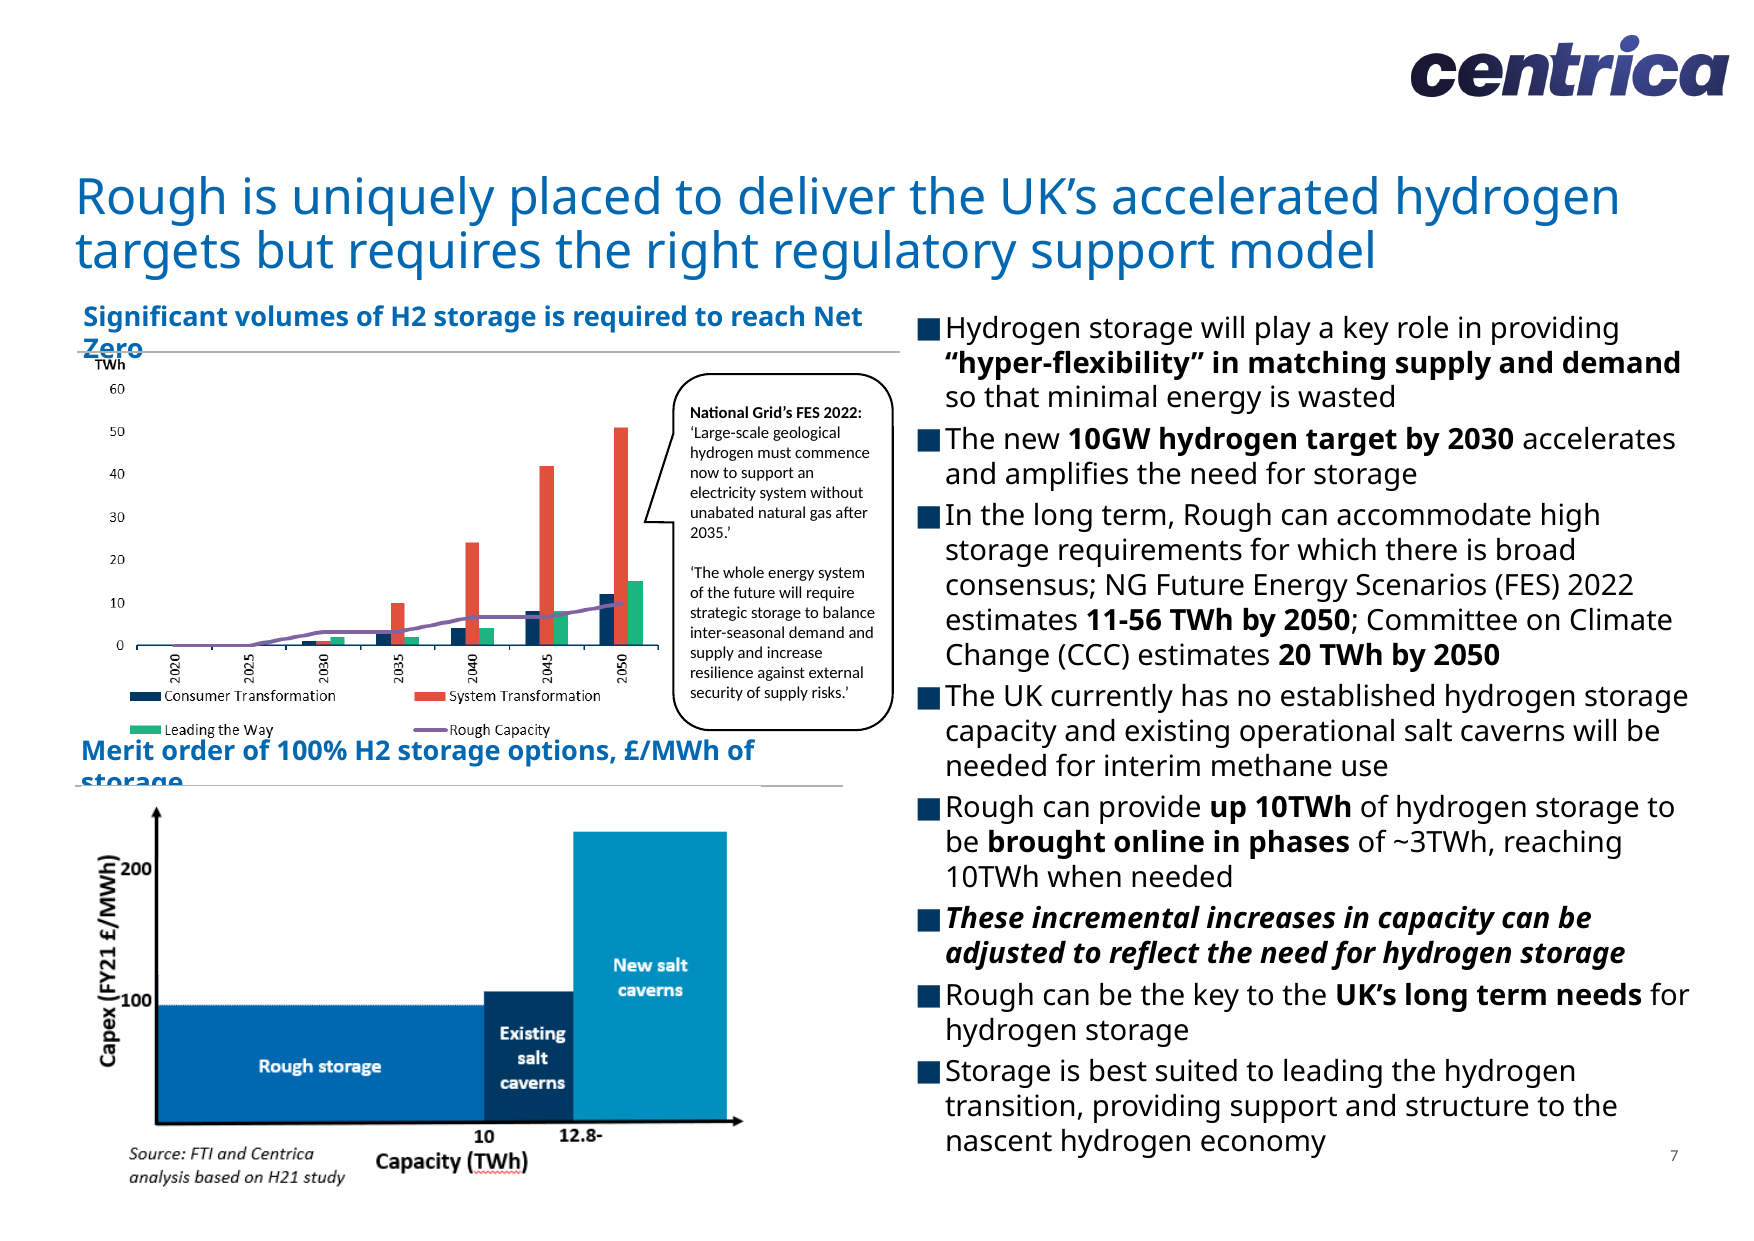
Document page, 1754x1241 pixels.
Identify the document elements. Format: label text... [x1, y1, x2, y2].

text_box Hydrogen storage will play a key role in providing “hyper-flexibility” in matching supply and demand so that minimal energy is wasted The new 10GW hydrogen target by 2030 accelerates and amplifies the need for storage In the long term, Rough can accommodate high storage requirements for which there is broad consensus; NG Future Energy Scenarios (FES) 2022 estimates 11-56 TWh by 2050; Committee on Climate Change (CCC) estimates 20 TWh by 2050 The UK currently has no established hydrogen storage capacity and existing operational salt caverns will be needed for interim methane use Rough can provide up 10TWh of hydrogen storage to be brought online in phases of ~3TWh, reaching 10TWh when needed These incremental increases in capacity can be adjusted to reflect the need for hydrogen storage Rough can be the key to the UK’s long term needs for hydrogen storage Storage is best suited to leading the hydrogen transition, providing support and structure to the nascent hydrogen economy [900, 301, 1720, 1114]
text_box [77, 311, 901, 353]
title Rough is uniquely placed to deliver the UK’s accelerated hydrogen targets but requires the right regulatory support model [75, 166, 1679, 280]
picture [55, 336, 674, 746]
slide_number 7 [1603, 1114, 1679, 1165]
picture [1404, 28, 1734, 108]
picture [81, 786, 761, 1190]
text_box National Grid’s FES 2022: ‘Large-scale geological hydrogen must commence now to support an electricity system without unabated natural gas after 2035.’ ‘The whole energy system of the future will require strategic storage to balance inter-seasonal demand and supply and increase resilience against external security of supply risks.’ [674, 373, 894, 732]
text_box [74, 745, 843, 786]
